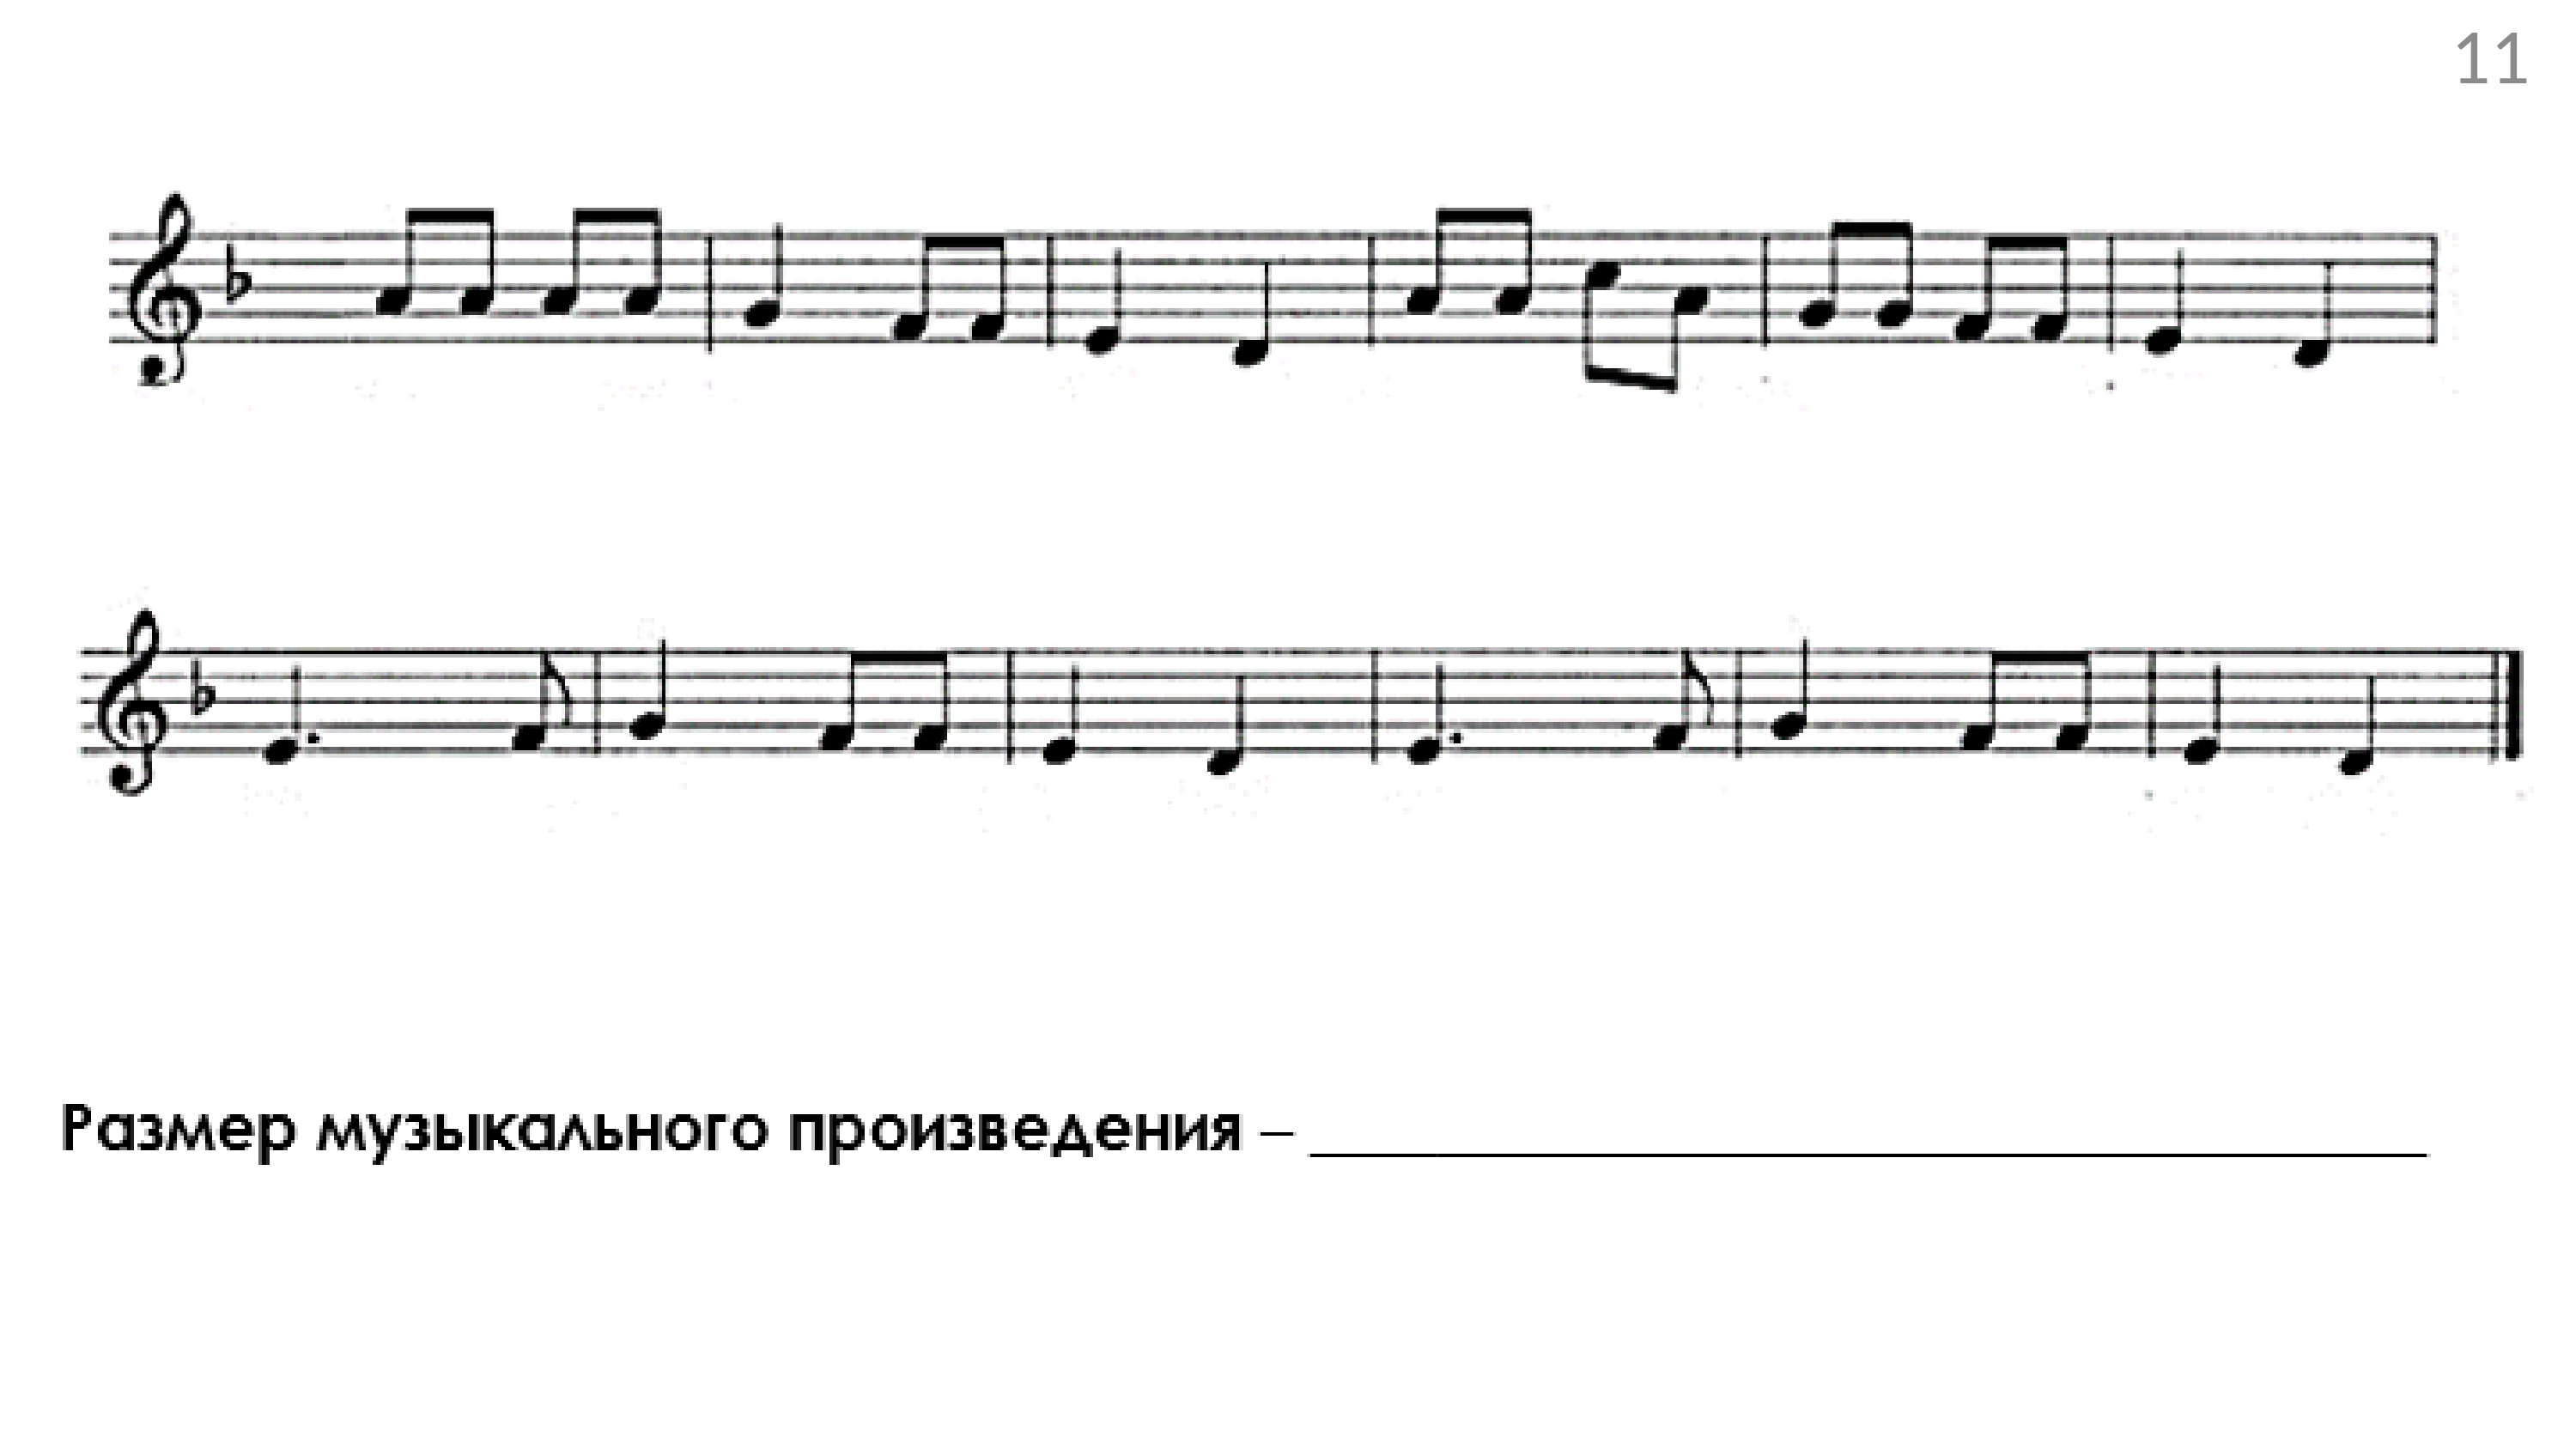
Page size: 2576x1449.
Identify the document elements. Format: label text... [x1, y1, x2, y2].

picture [30, 144, 2546, 1208]
slide_number 11 [2243, 27, 2544, 79]
